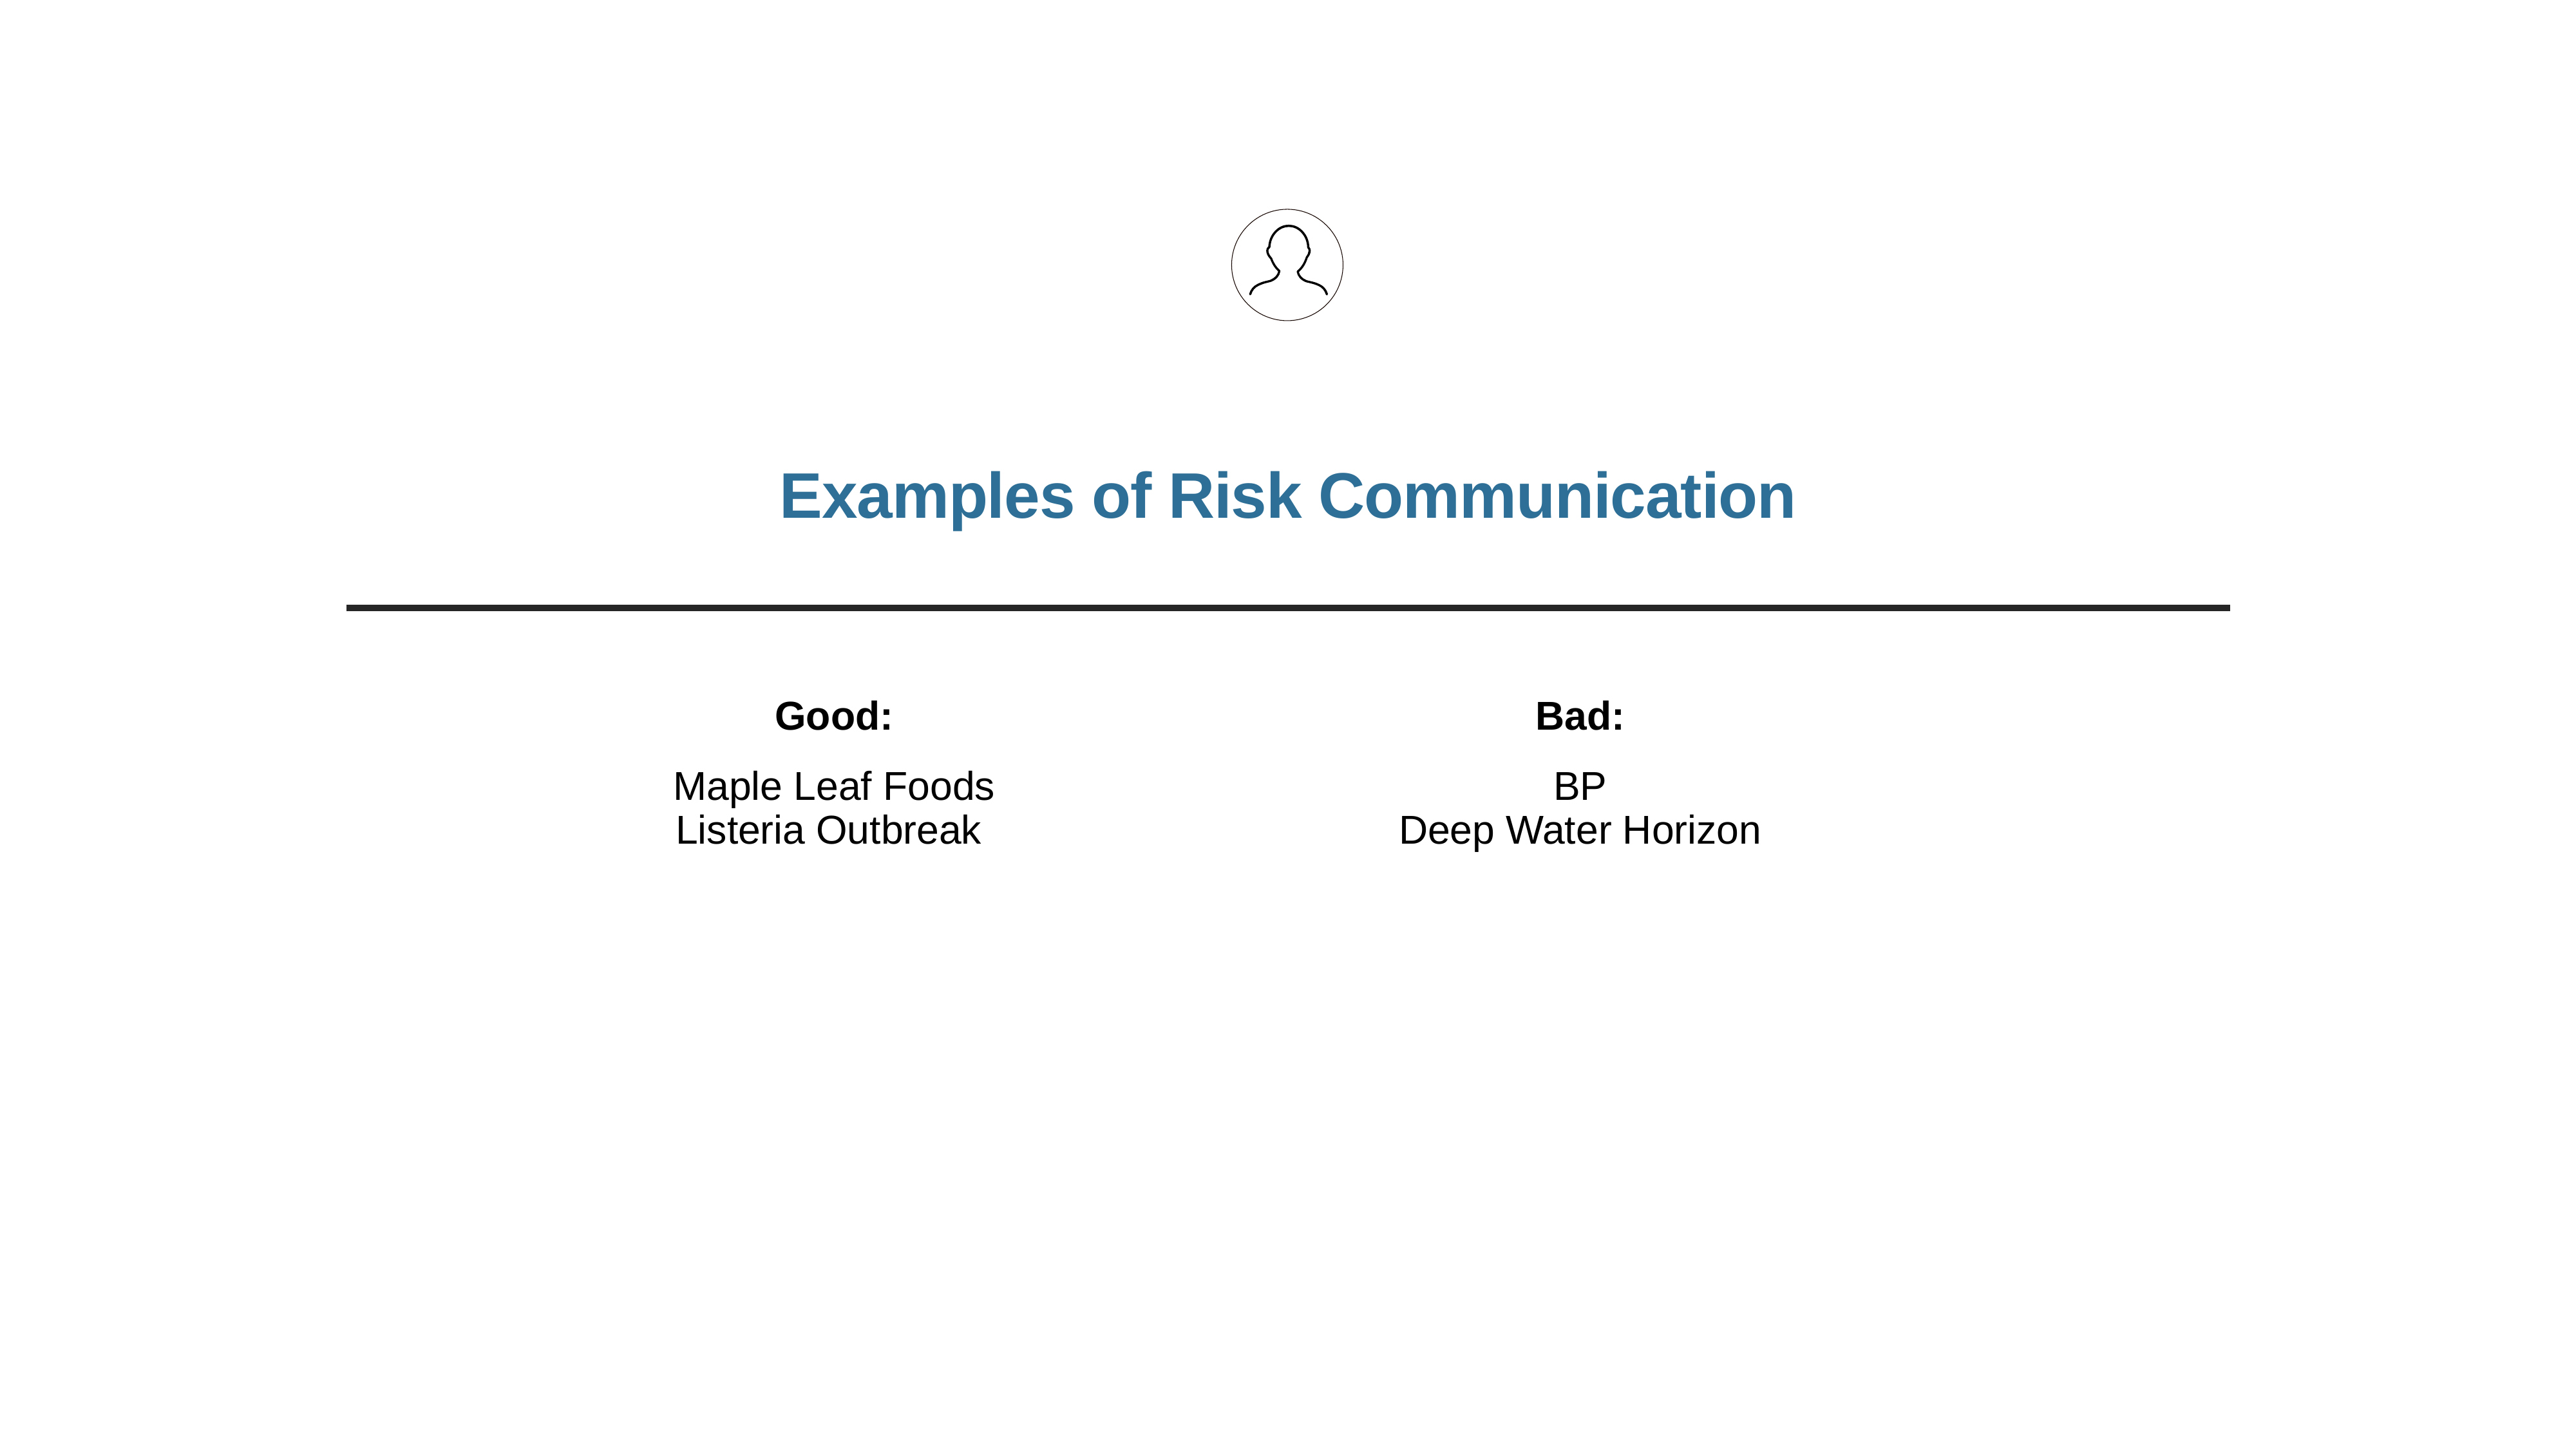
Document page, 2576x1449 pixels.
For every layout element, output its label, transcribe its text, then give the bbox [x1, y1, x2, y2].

text_box Bad: BP Deep Water Horizon [1343, 690, 1818, 1160]
text_box [1231, 209, 1344, 321]
text_box Good: Maple Leaf Foods Listeria Outbreak [620, 690, 1049, 803]
text_box Examples of Risk Communication [346, 448, 2230, 536]
text_box [1248, 223, 1329, 297]
